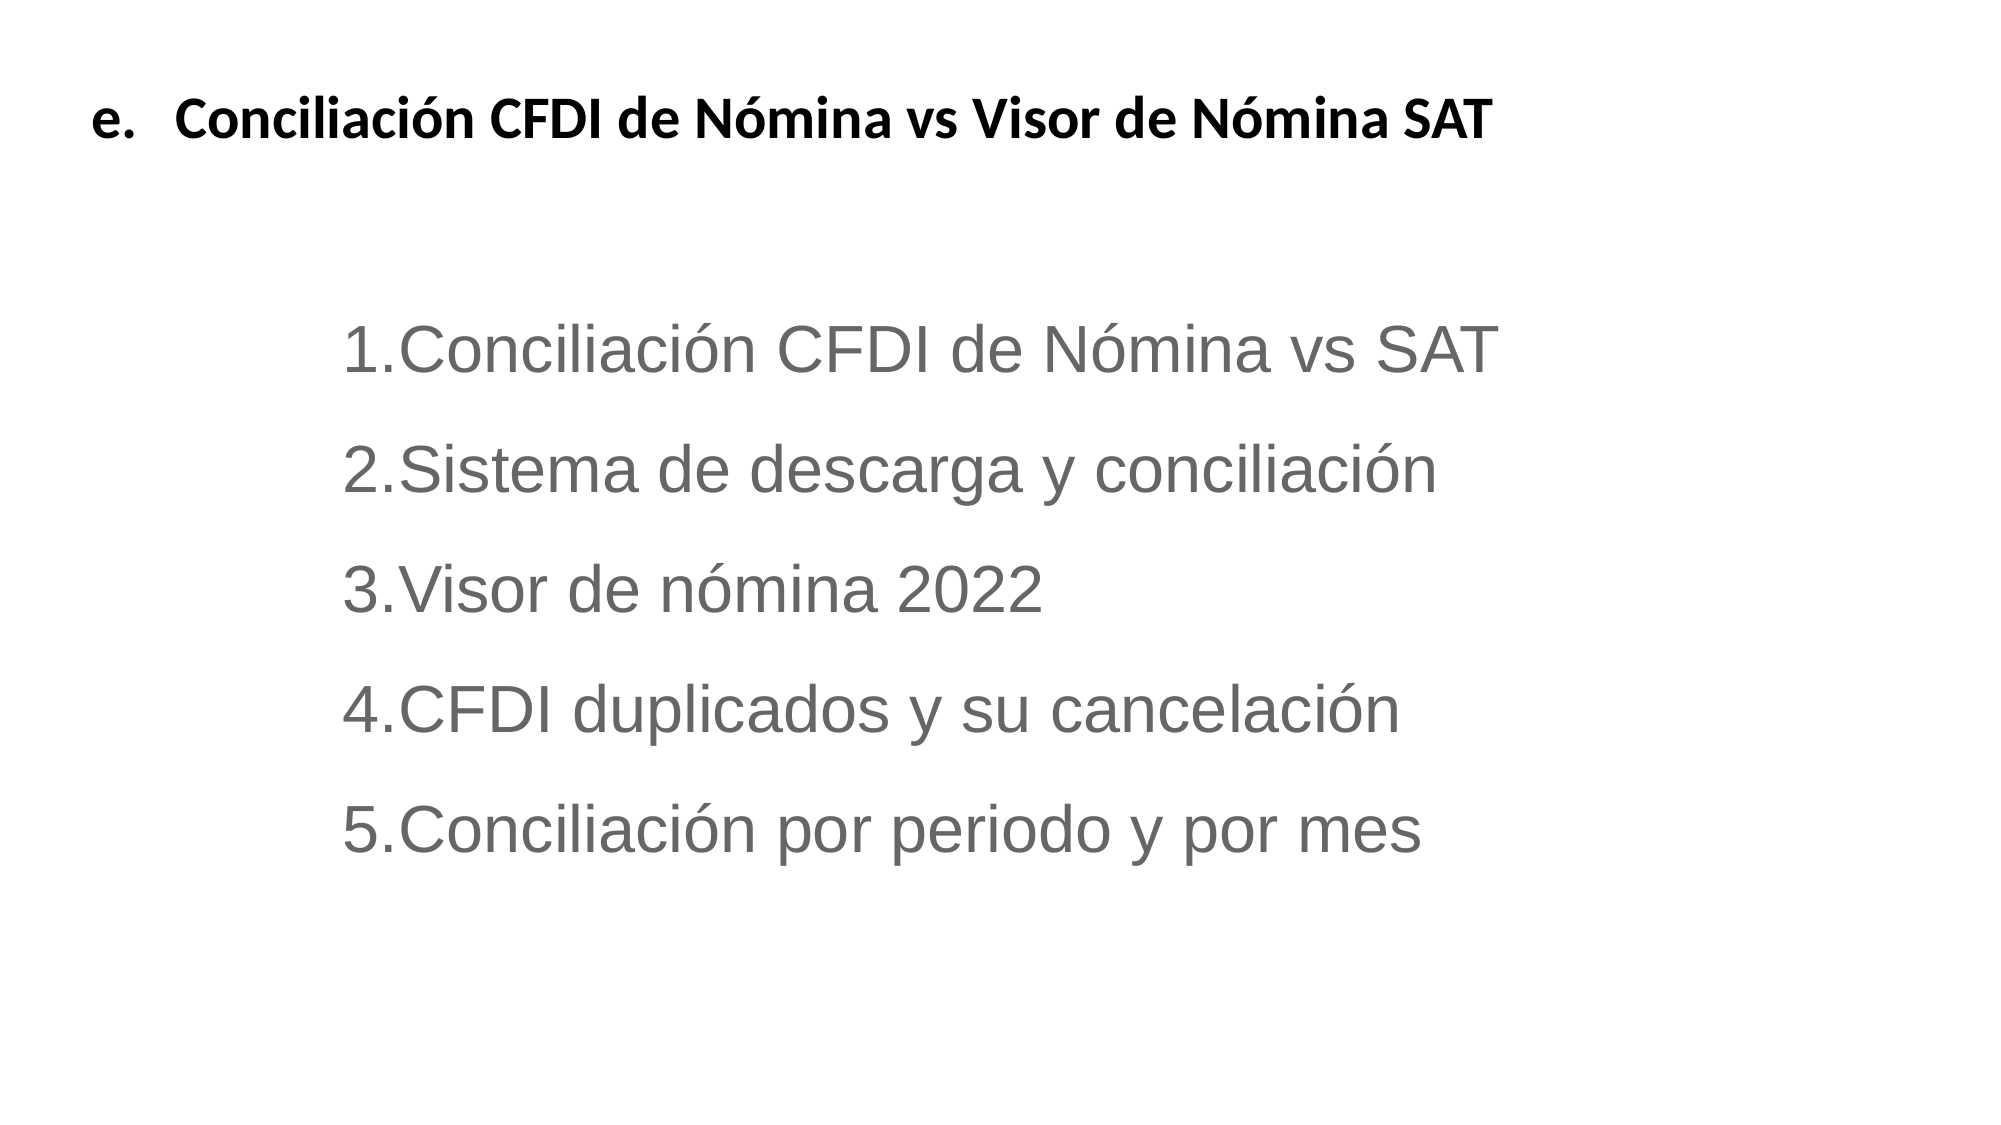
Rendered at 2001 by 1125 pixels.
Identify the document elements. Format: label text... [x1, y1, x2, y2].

text_box Conciliación CFDI de Nómina vs Visor de Nómina SAT [88, 76, 1523, 151]
text_box Conciliación CFDI de Nómina vs SAT Sistema de descarga y conciliación Visor de nómina 2022 CFDI duplicados y su cancelación Conciliación por periodo y por mes [327, 258, 1636, 873]
